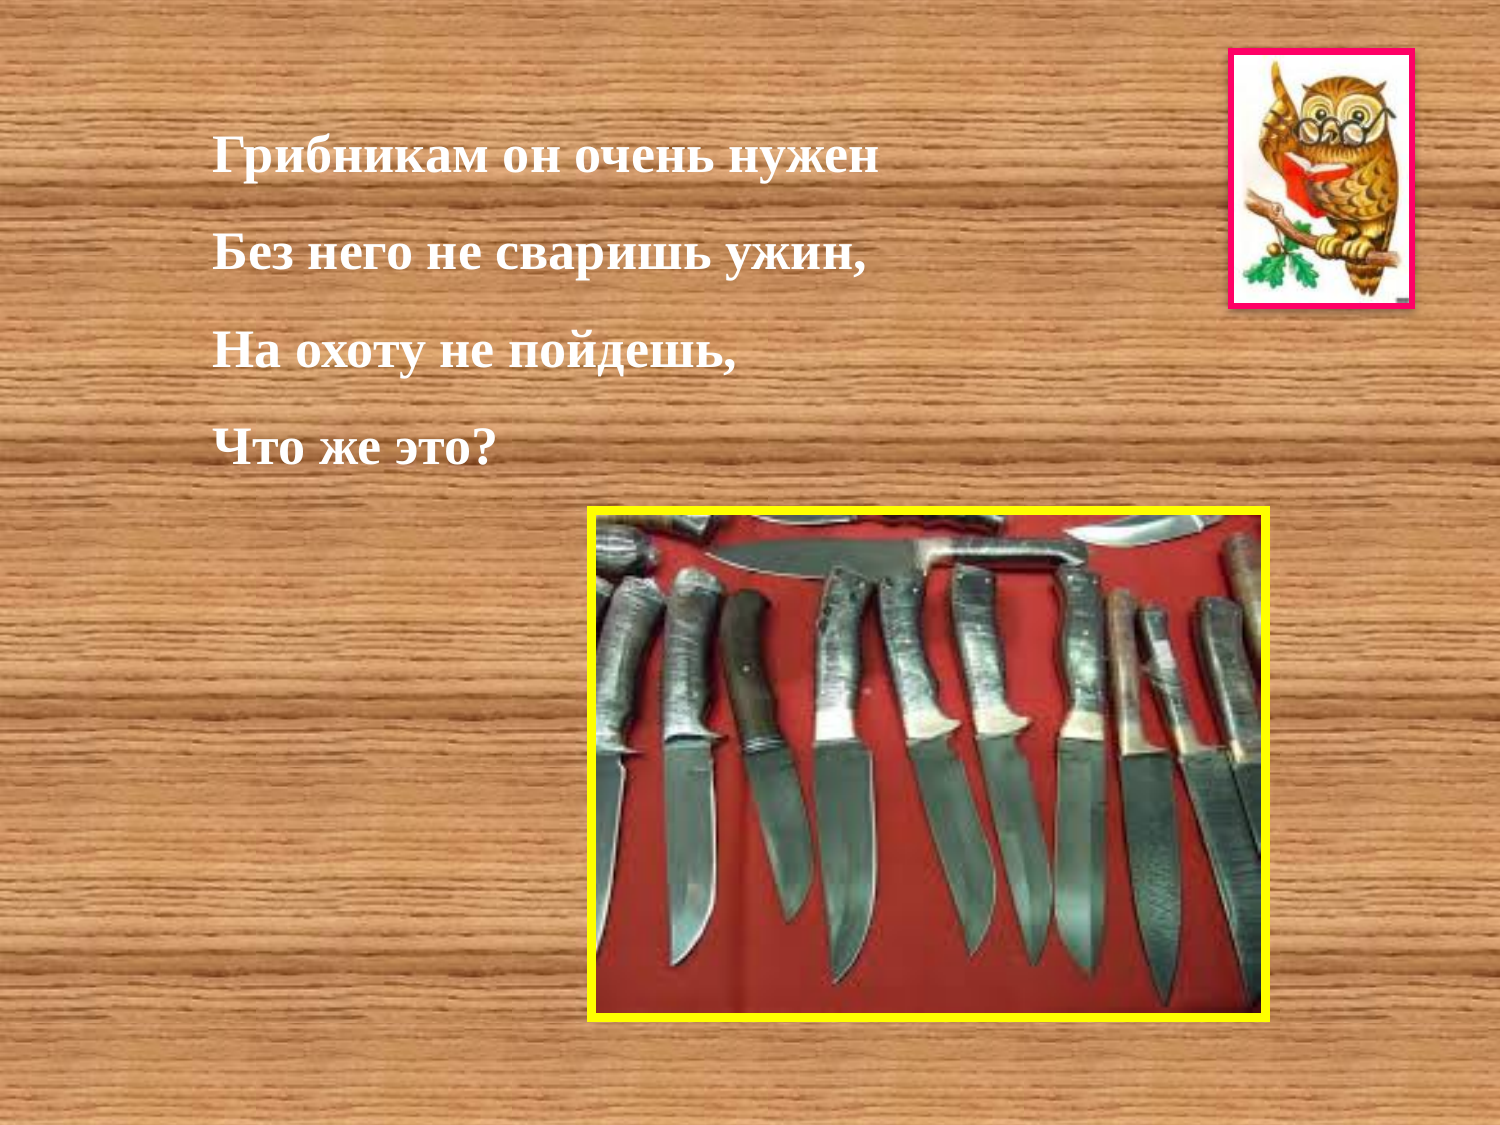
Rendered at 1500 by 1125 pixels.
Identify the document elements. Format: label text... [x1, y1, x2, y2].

picture [0, 0, 1500, 1125]
text_box Грибникам он очень нужен Без него не сваришь ужин, На охоту не пойдешь, Что же это? [198, 78, 897, 483]
